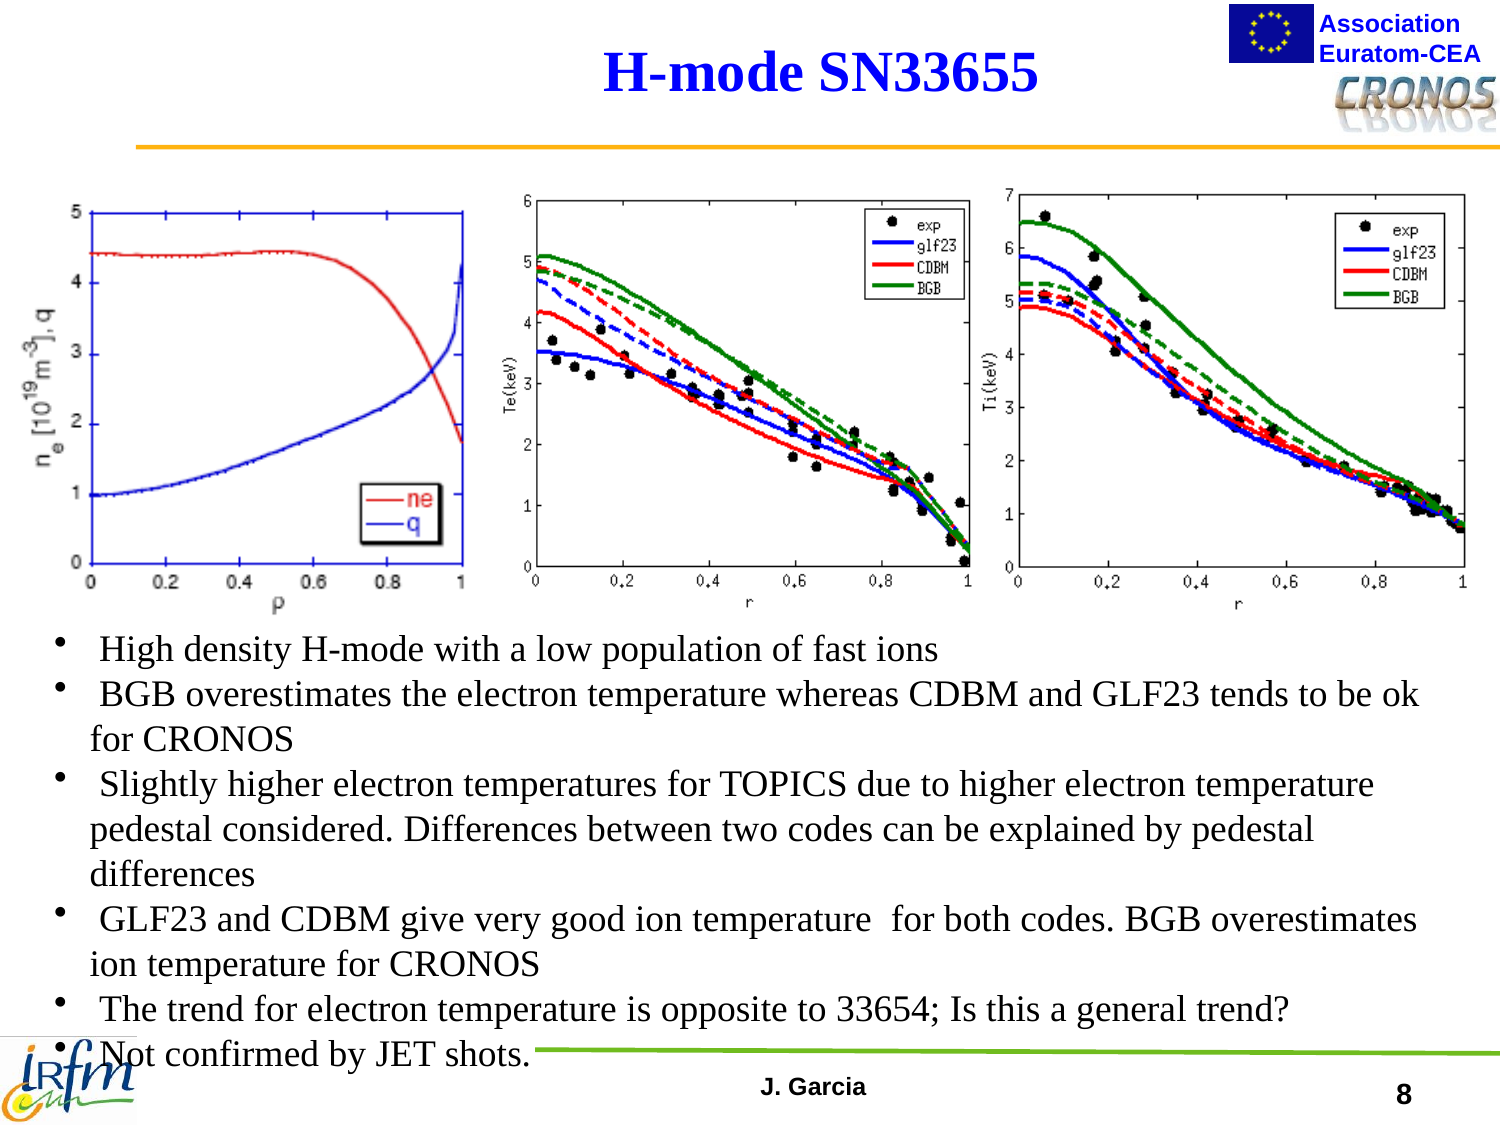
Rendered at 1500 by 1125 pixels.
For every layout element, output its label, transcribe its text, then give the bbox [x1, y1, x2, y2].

picture [0, 1036, 137, 1125]
picture [0, 176, 1500, 635]
picture [1332, 72, 1500, 140]
text_box High density H-mode with a low population of fast ions BGB overestimates the electron temperature whereas CDBM and GLF23 tends to be ok for CRONOS Slightly higher electron temperatures for TOPICS due to higher electron temperature pedestal considered. Differences between two codes can be explained by pedestal differences GLF23 and CDBM give very good ion temperature for both codes. BGB overestimates ion temperature for CRONOS The trend for electron temperature is opposite to 33654; Is this a general trend? Not confirmed by JET shots. [39, 627, 1449, 1082]
picture [1229, 4, 1314, 63]
title H-mode SN33655 [422, 0, 1222, 137]
